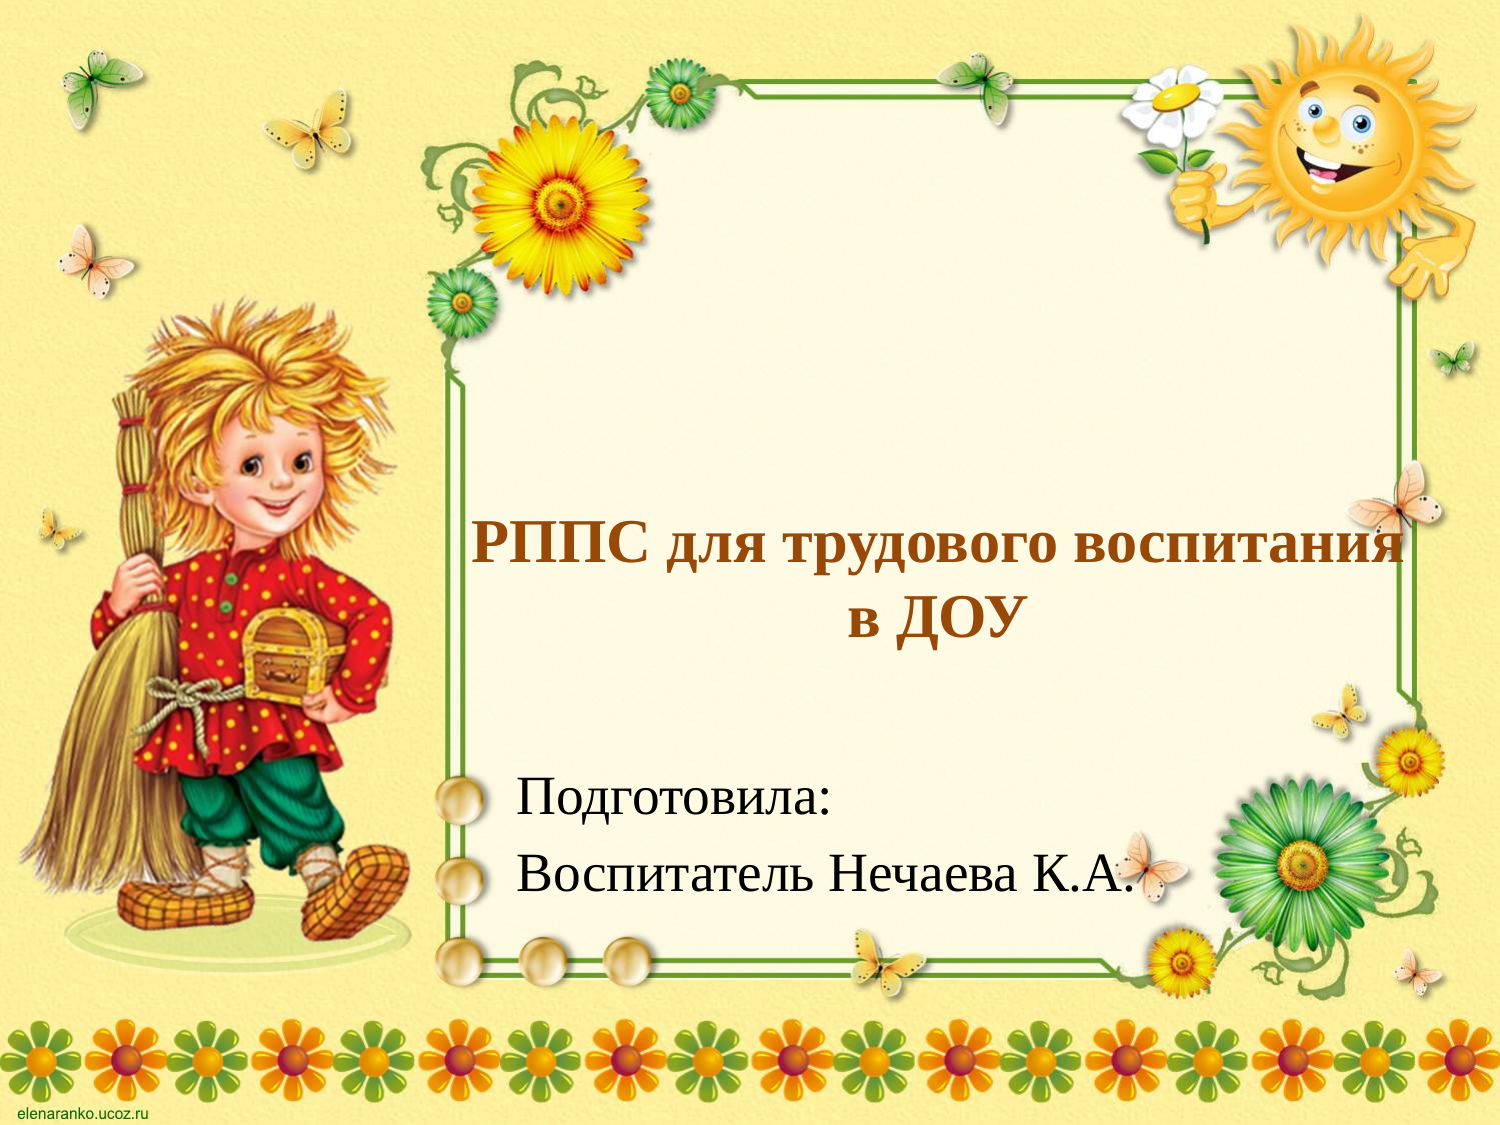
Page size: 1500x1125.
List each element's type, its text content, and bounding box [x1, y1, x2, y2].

picture [0, 0, 1500, 1125]
subtitle Подготовила: Воспитатель Нечаева К.А. [501, 751, 1264, 914]
title РППС для трудового воспитания в ДОУ [301, 491, 1500, 733]
text_box [478, 239, 1376, 491]
